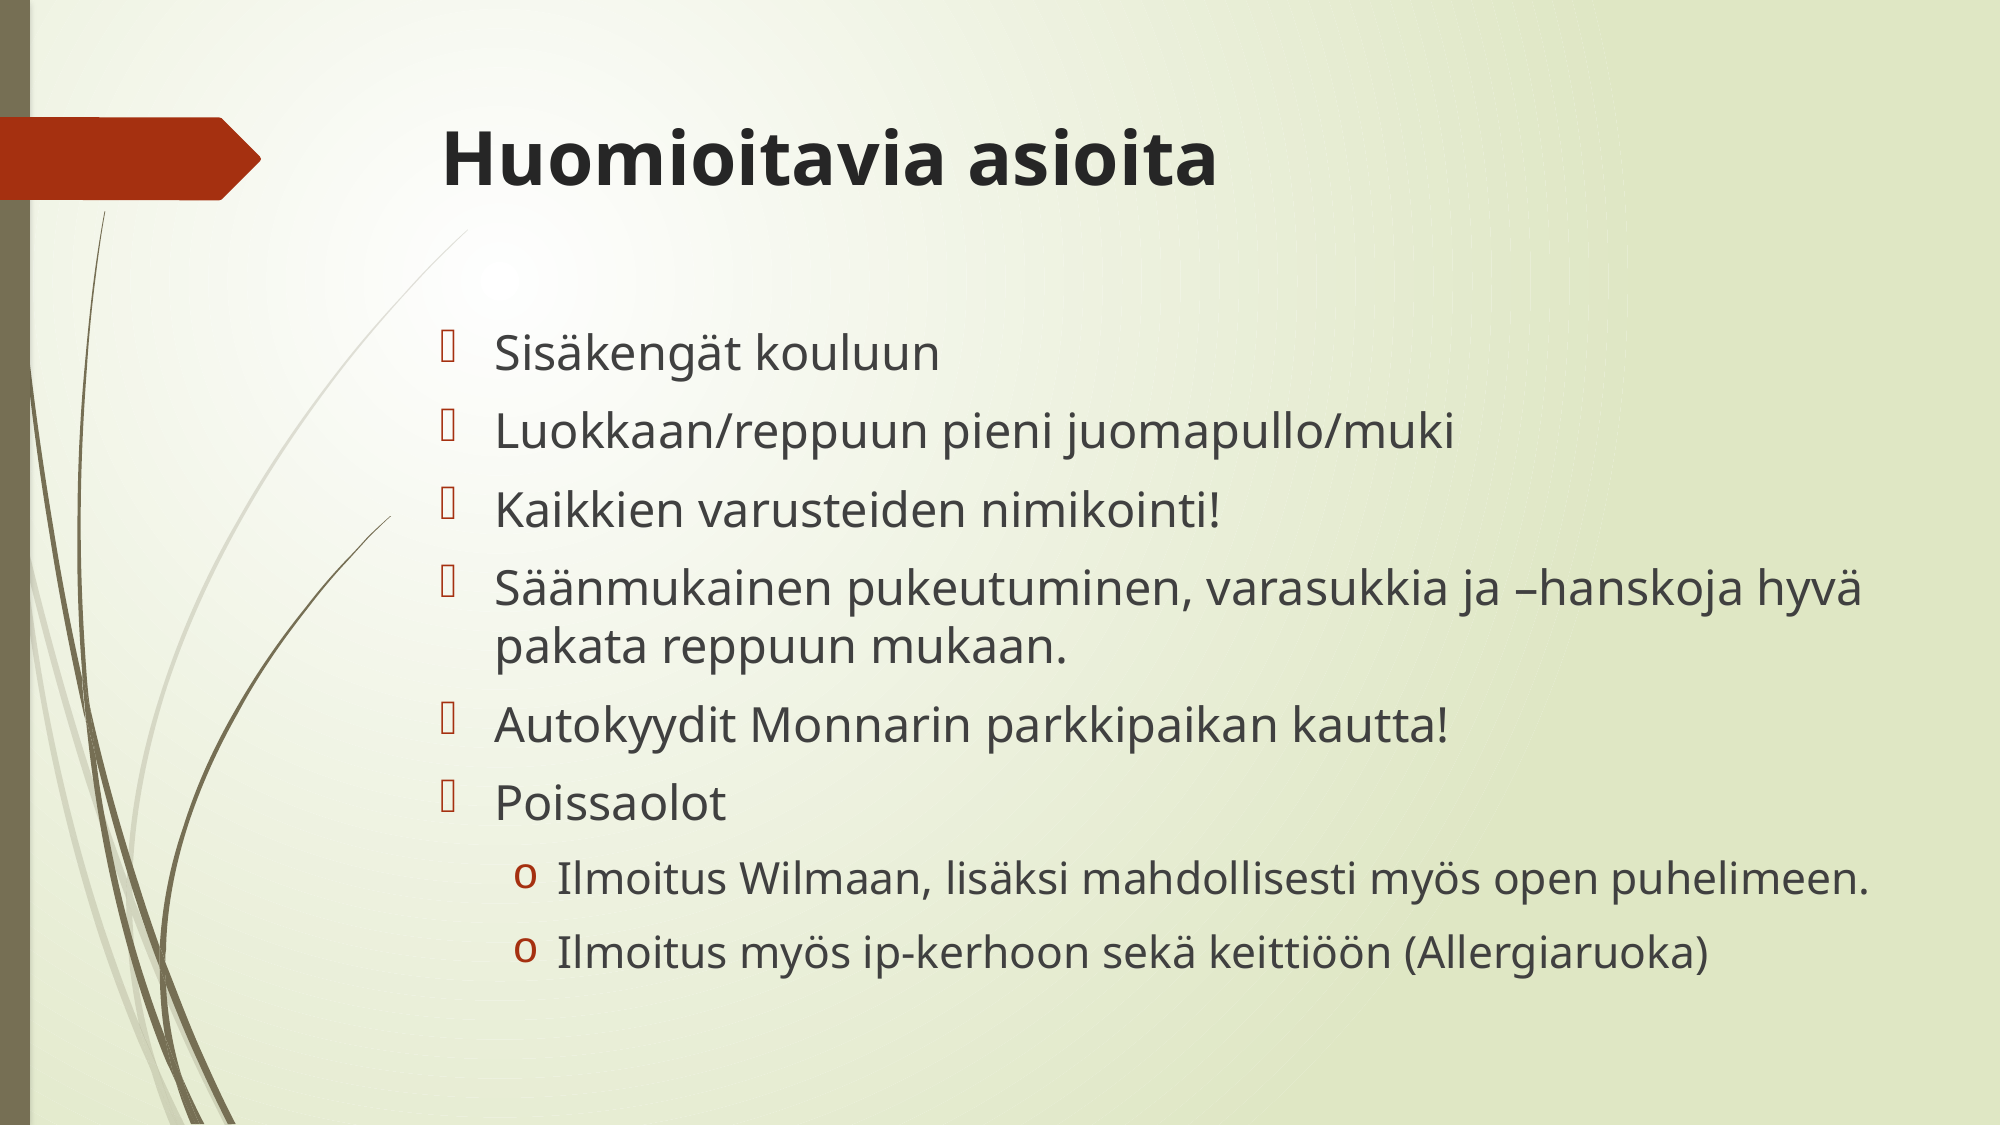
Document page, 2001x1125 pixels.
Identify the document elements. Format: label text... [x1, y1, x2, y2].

list Sisäkengät kouluun Luokkaan/reppuun pieni juomapullo/muki Kaikkien varusteiden nimikointi! Säänmukainen pukeutuminen, varasukkia ja –hanskoja hyvä pakata reppuun mukaan. Autokyydit Monnarin parkkipaikan kautta! Poissaolot Ilmoitus Wilmaan, lisäksi mahdollisesti myös open puhelimeen. Ilmoitus myös ip-kerhoon sekä keittiöön (Allergiaruoka) [424, 314, 1888, 1022]
title Huomioitavia asioita [425, 102, 1888, 313]
